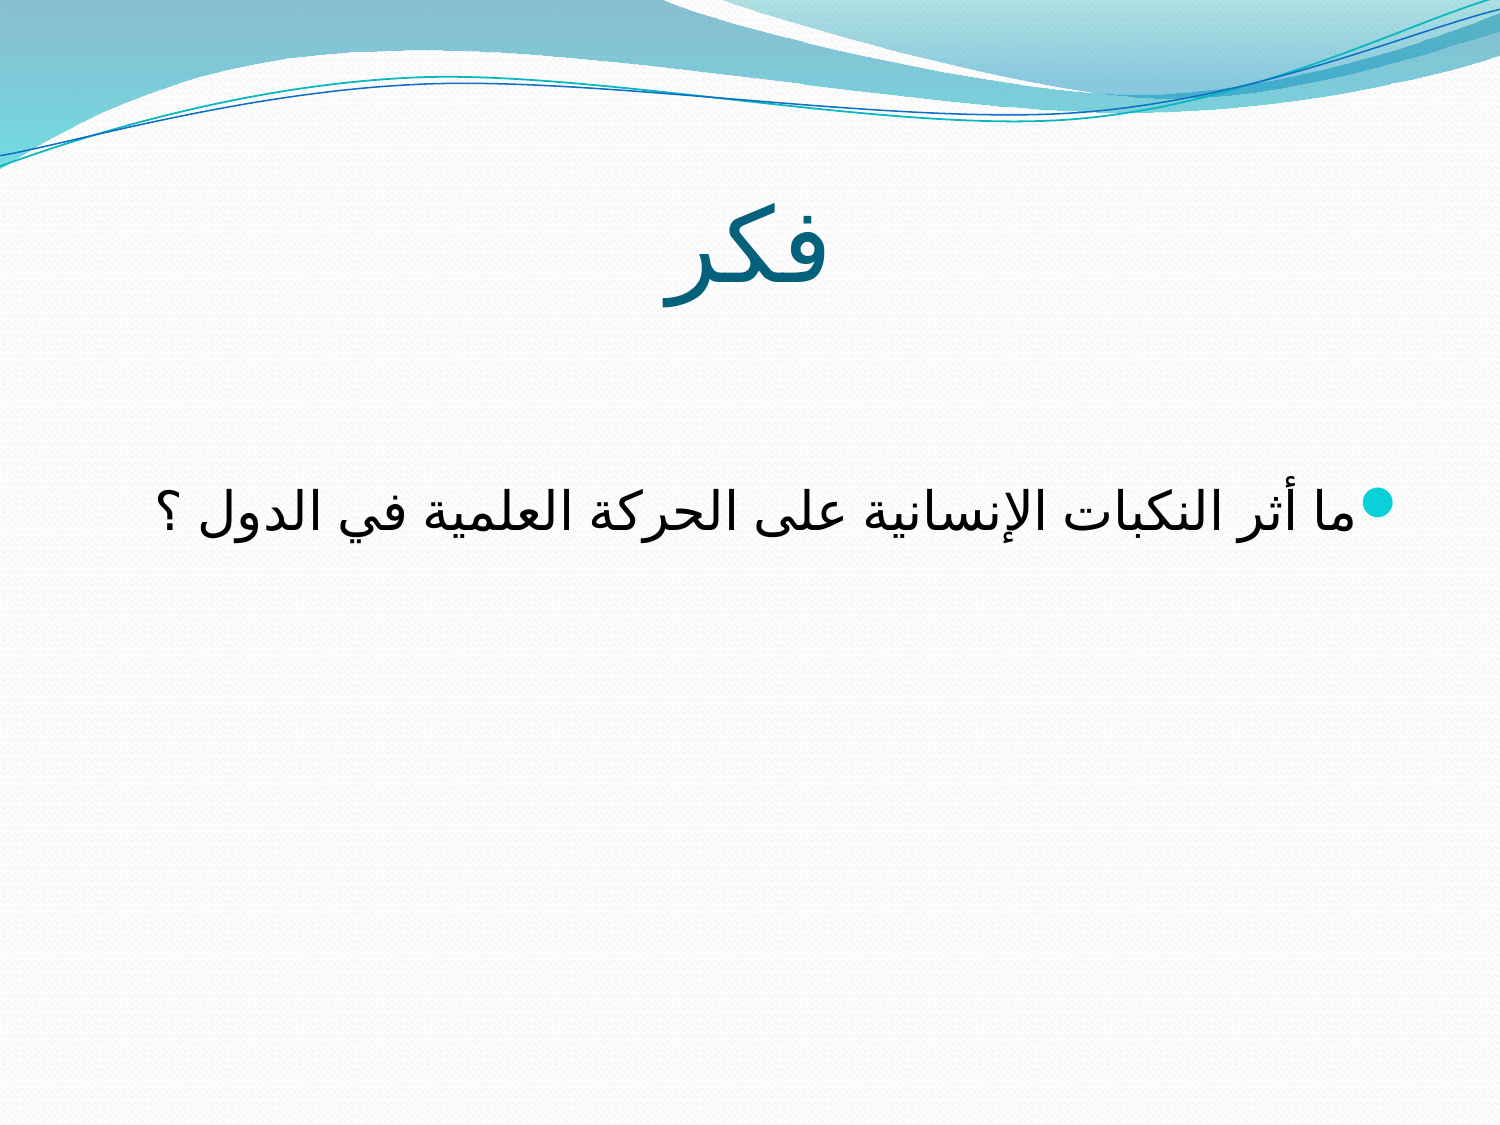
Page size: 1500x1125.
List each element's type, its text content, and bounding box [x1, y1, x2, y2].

list ما أثر النكبات الإنسانية على الحركة العلمية في الدول ؟ [75, 317, 1425, 1038]
title فكر [75, 115, 1425, 303]
